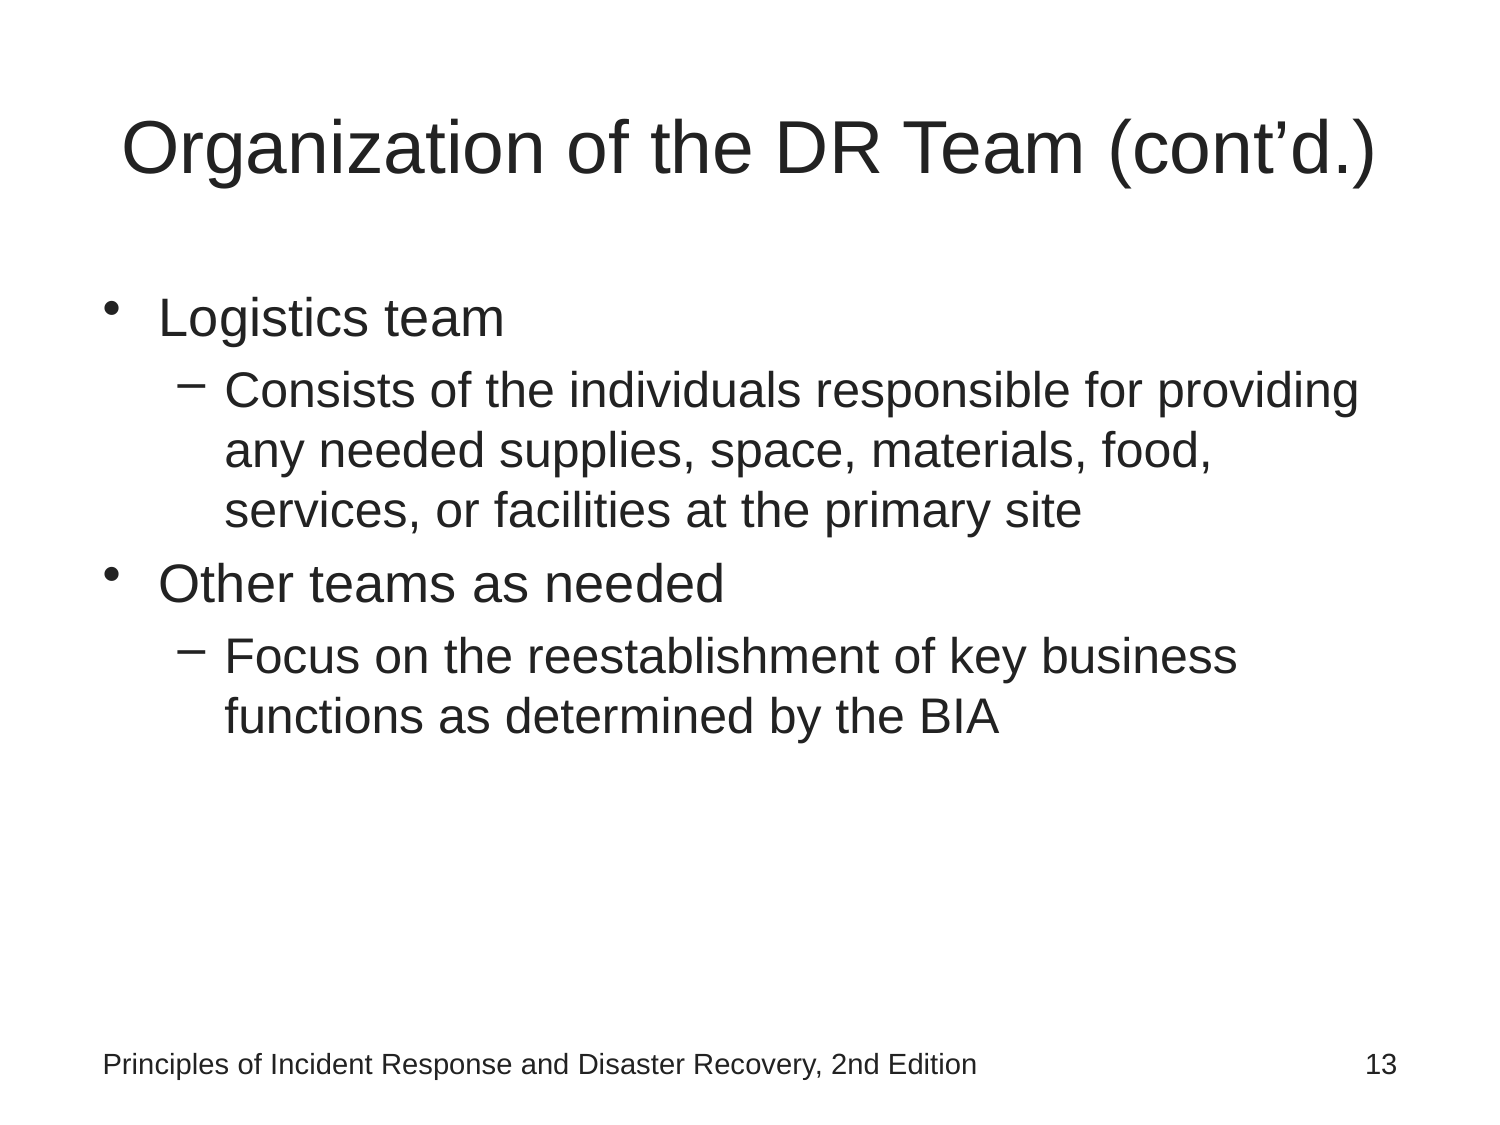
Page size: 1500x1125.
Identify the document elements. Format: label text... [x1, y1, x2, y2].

list Logistics team Consists of the individuals responsible for providing any needed supplies, space, materials, food, services, or facilities at the primary site Other teams as needed Focus on the reestablishment of key business functions as determined by the BIA [87, 275, 1413, 1025]
slide_number 13 [1187, 1037, 1413, 1101]
footer Principles of Incident Response and Disaster Recovery, 2nd Edition [87, 1037, 1176, 1101]
title Organization of the DR Team (cont’d.) [87, 50, 1413, 238]
